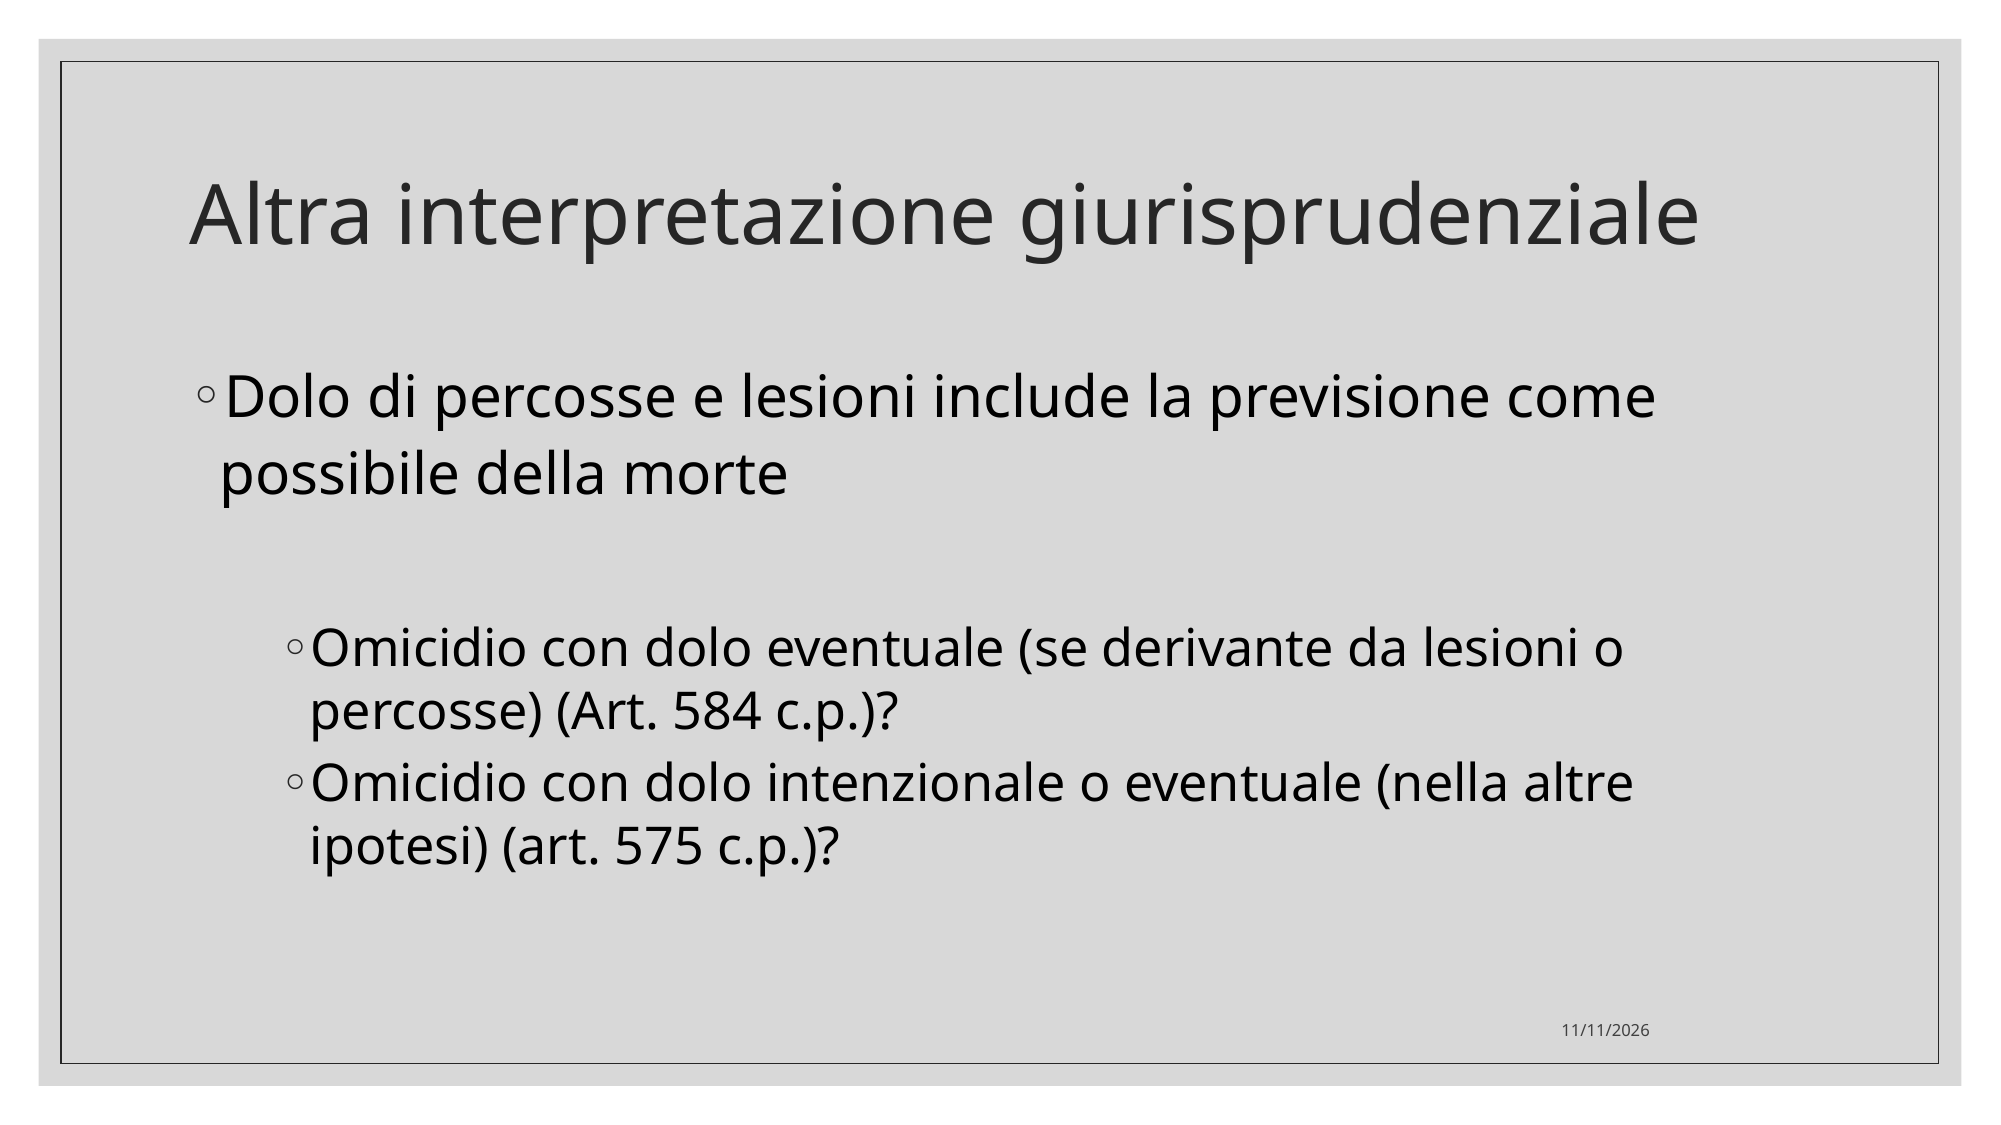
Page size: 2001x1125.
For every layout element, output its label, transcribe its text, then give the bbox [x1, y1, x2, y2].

title Altra interpretazione giurisprudenziale [174, 105, 1825, 331]
list Dolo di percosse e lesioni include la previsione come possibile della morte Omicidio con dolo eventuale (se derivante da lesioni o percosse) (Art. 584 c.p.)? Omicidio con dolo intenzionale o eventuale (nella altre ipotesi) (art. 575 c.p.)? [174, 345, 1825, 977]
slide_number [1190, 990, 1665, 1050]
